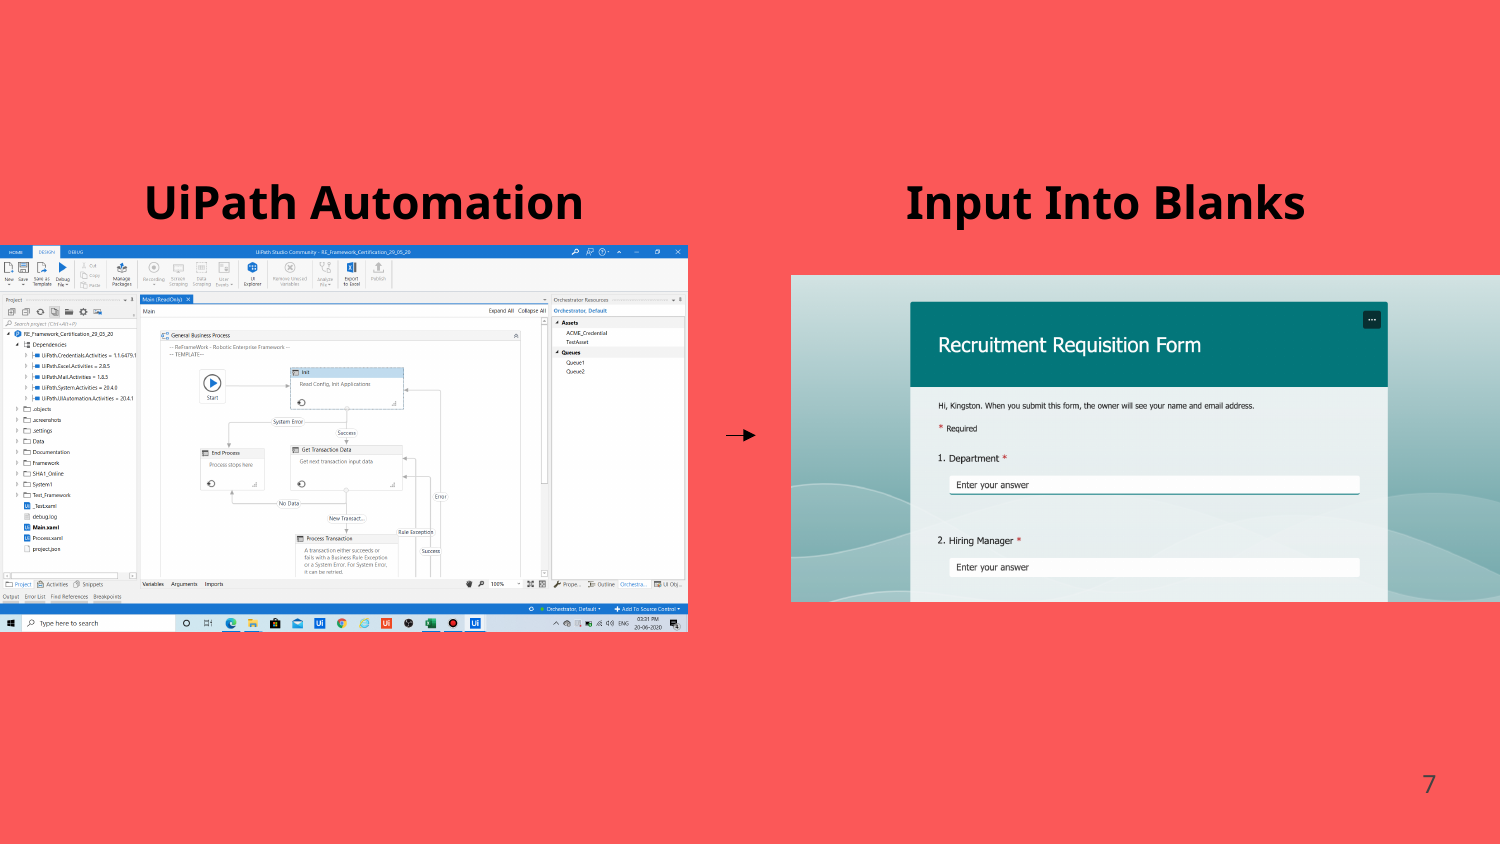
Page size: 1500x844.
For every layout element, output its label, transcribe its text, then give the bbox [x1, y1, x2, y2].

picture [0, 244, 688, 633]
slide_number ‹#› [1361, 753, 1452, 818]
text_box Input Into Blanks [891, 159, 1424, 224]
text_box UiPath Automation [128, 159, 639, 243]
picture [791, 275, 1500, 602]
